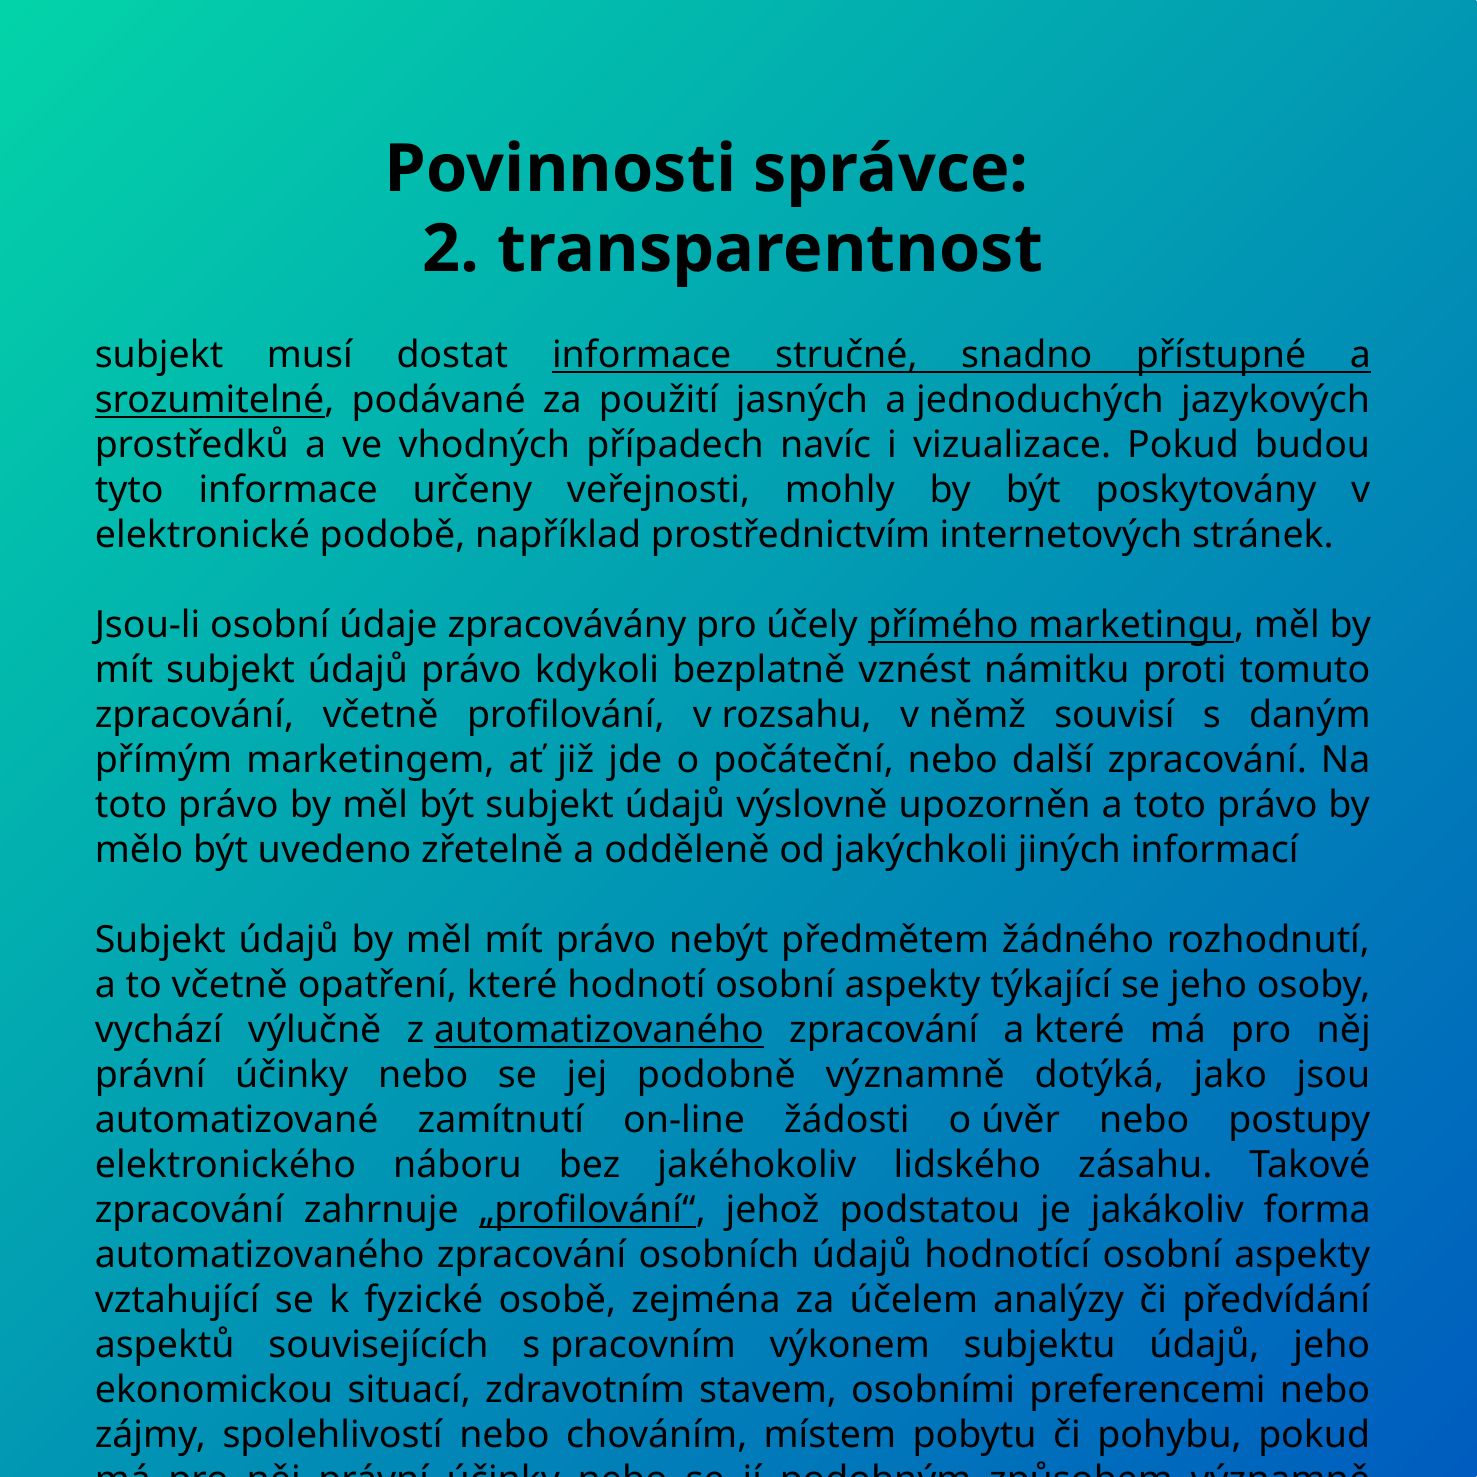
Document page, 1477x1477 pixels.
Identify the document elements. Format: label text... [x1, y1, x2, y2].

text_box Povinnosti správce: 2. transparentnost subjekt musí dostat informace stručné, snadno přístupné a srozumitelné, podávané za použití jasných a jednoduchých jazykových prostředků a ve vhodných případech navíc i vizualizace. Pokud budou tyto informace určeny veřejnosti, mohly by být poskytovány v elektronické podobě, například prostřednictvím internetových stránek. Jsou-li osobní údaje zpracovávány pro účely přímého marketingu, měl by mít subjekt údajů právo kdykoli bezplatně vznést námitku proti tomuto zpracování, včetně profilování, v rozsahu, v němž souvisí s daným přímým marketingem, ať již jde o počáteční, nebo další zpracování. Na toto právo by měl být subjekt údajů výslovně upozorněn a toto právo by mělo být uvedeno zřetelně a odděleně od jakýchkoli jiných informací Subjekt údajů by měl mít právo nebýt předmětem žádného rozhodnutí, a to včetně opatření, které hodnotí osobní aspekty týkající se jeho osoby, vychází výlučně z automatizovaného zpracování a které má pro něj právní účinky nebo se jej podobně významně dotýká, jako jsou automatizované zamítnutí on-line žádosti o úvěr nebo postupy elektronického náboru bez jakéhokoliv lidského zásahu. Takové zpracování zahrnuje „profilování“, jehož podstatou je jakákoliv forma automatizovaného zpracování osobních údajů hodnotící osobní aspekty vztahující se k fyzické osobě, zejména za účelem analýzy či předvídání aspektů souvisejících s pracovním výkonem subjektu údajů, jeho ekonomickou situací, zdravotním stavem, osobními preferencemi nebo zájmy, spolehlivostí nebo chováním, místem pobytu či pohybu, pokud má pro něj právní účinky nebo se jí podobným způsobem významně dotýká [79, 117, 1387, 1477]
